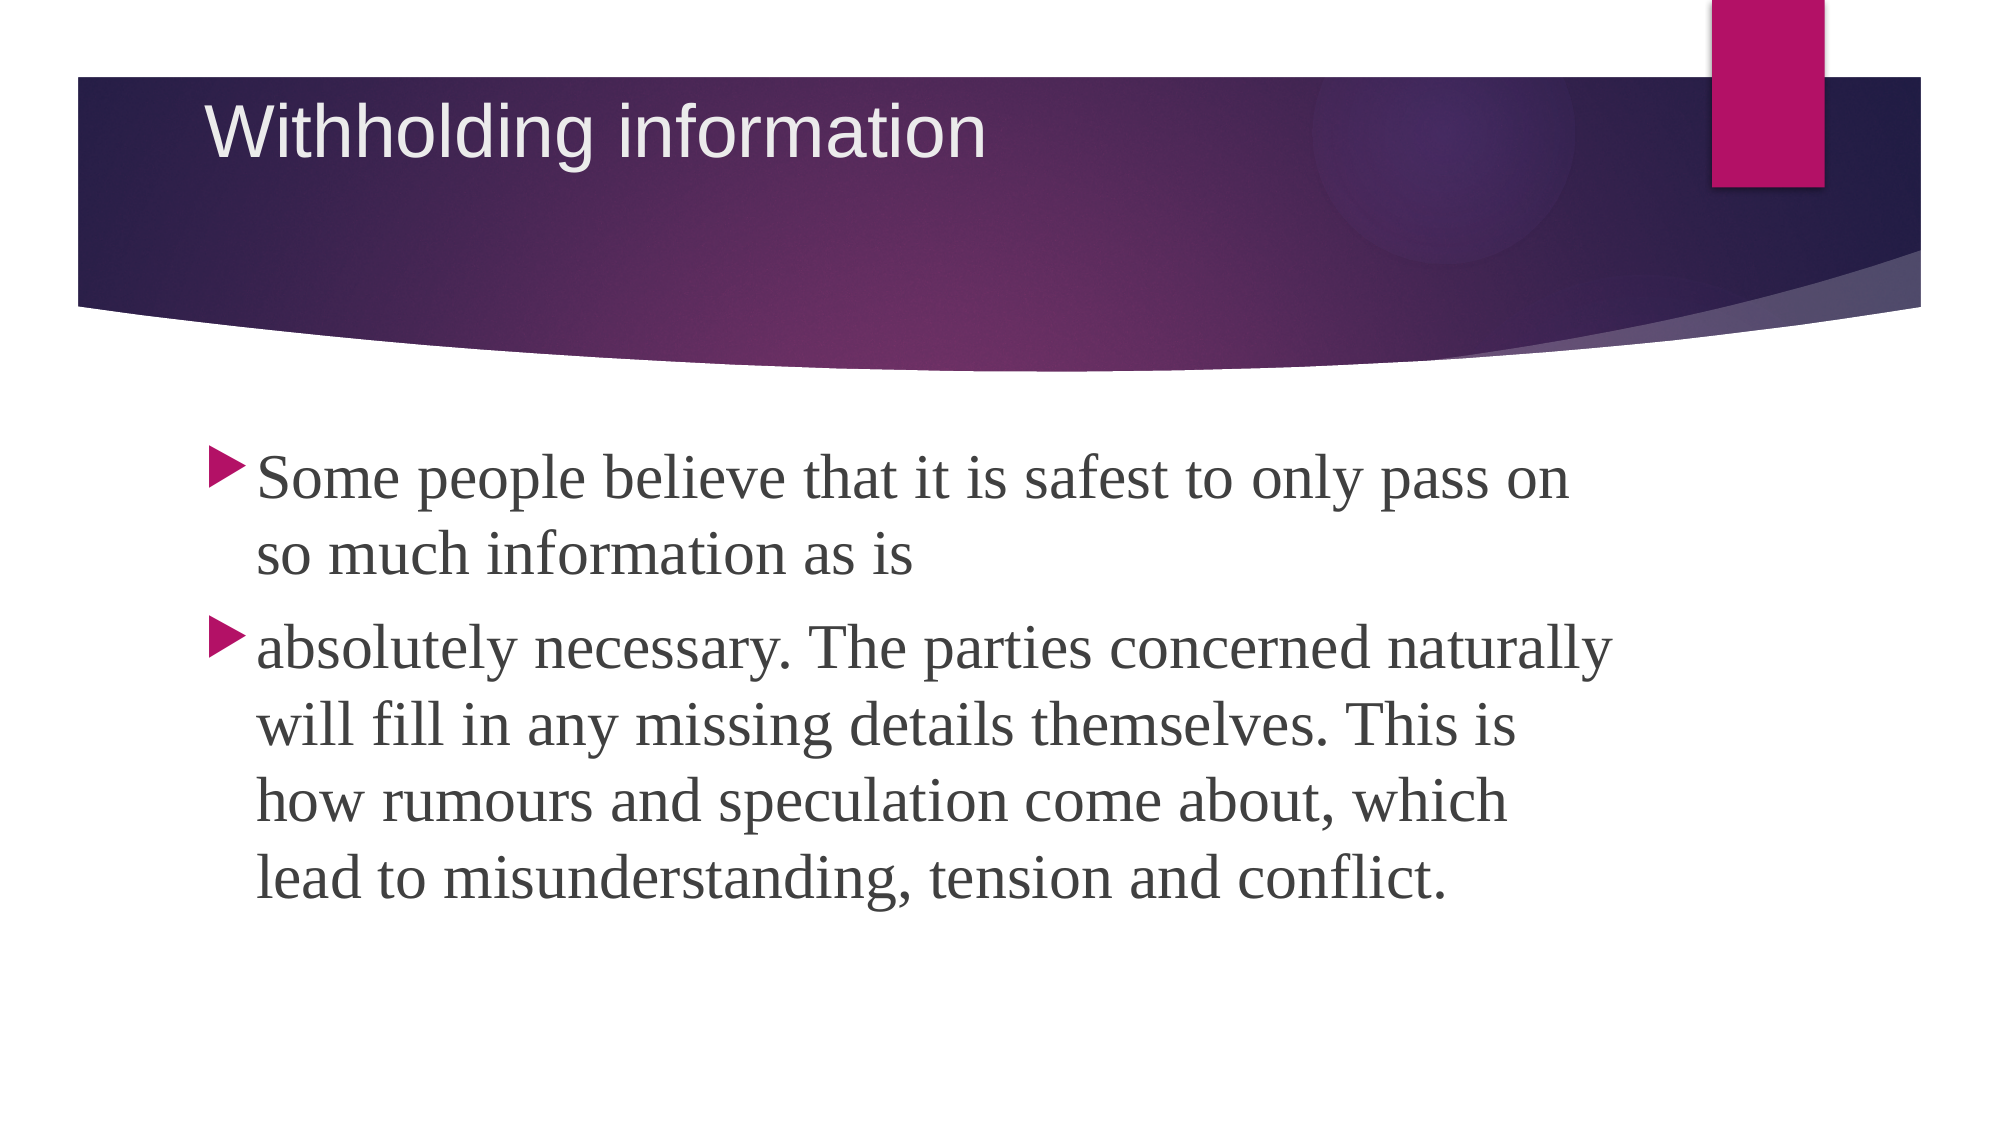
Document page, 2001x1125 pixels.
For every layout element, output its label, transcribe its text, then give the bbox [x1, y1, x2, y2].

list Some people believe that it is safest to only pass on so much information as is absolutely necessary. The parties concerned naturally will fill in any missing details themselves. This is how rumours and speculation come about, which lead to misunderstanding, tension and conflict. [189, 427, 1638, 988]
title Withholding information [189, 159, 1627, 276]
